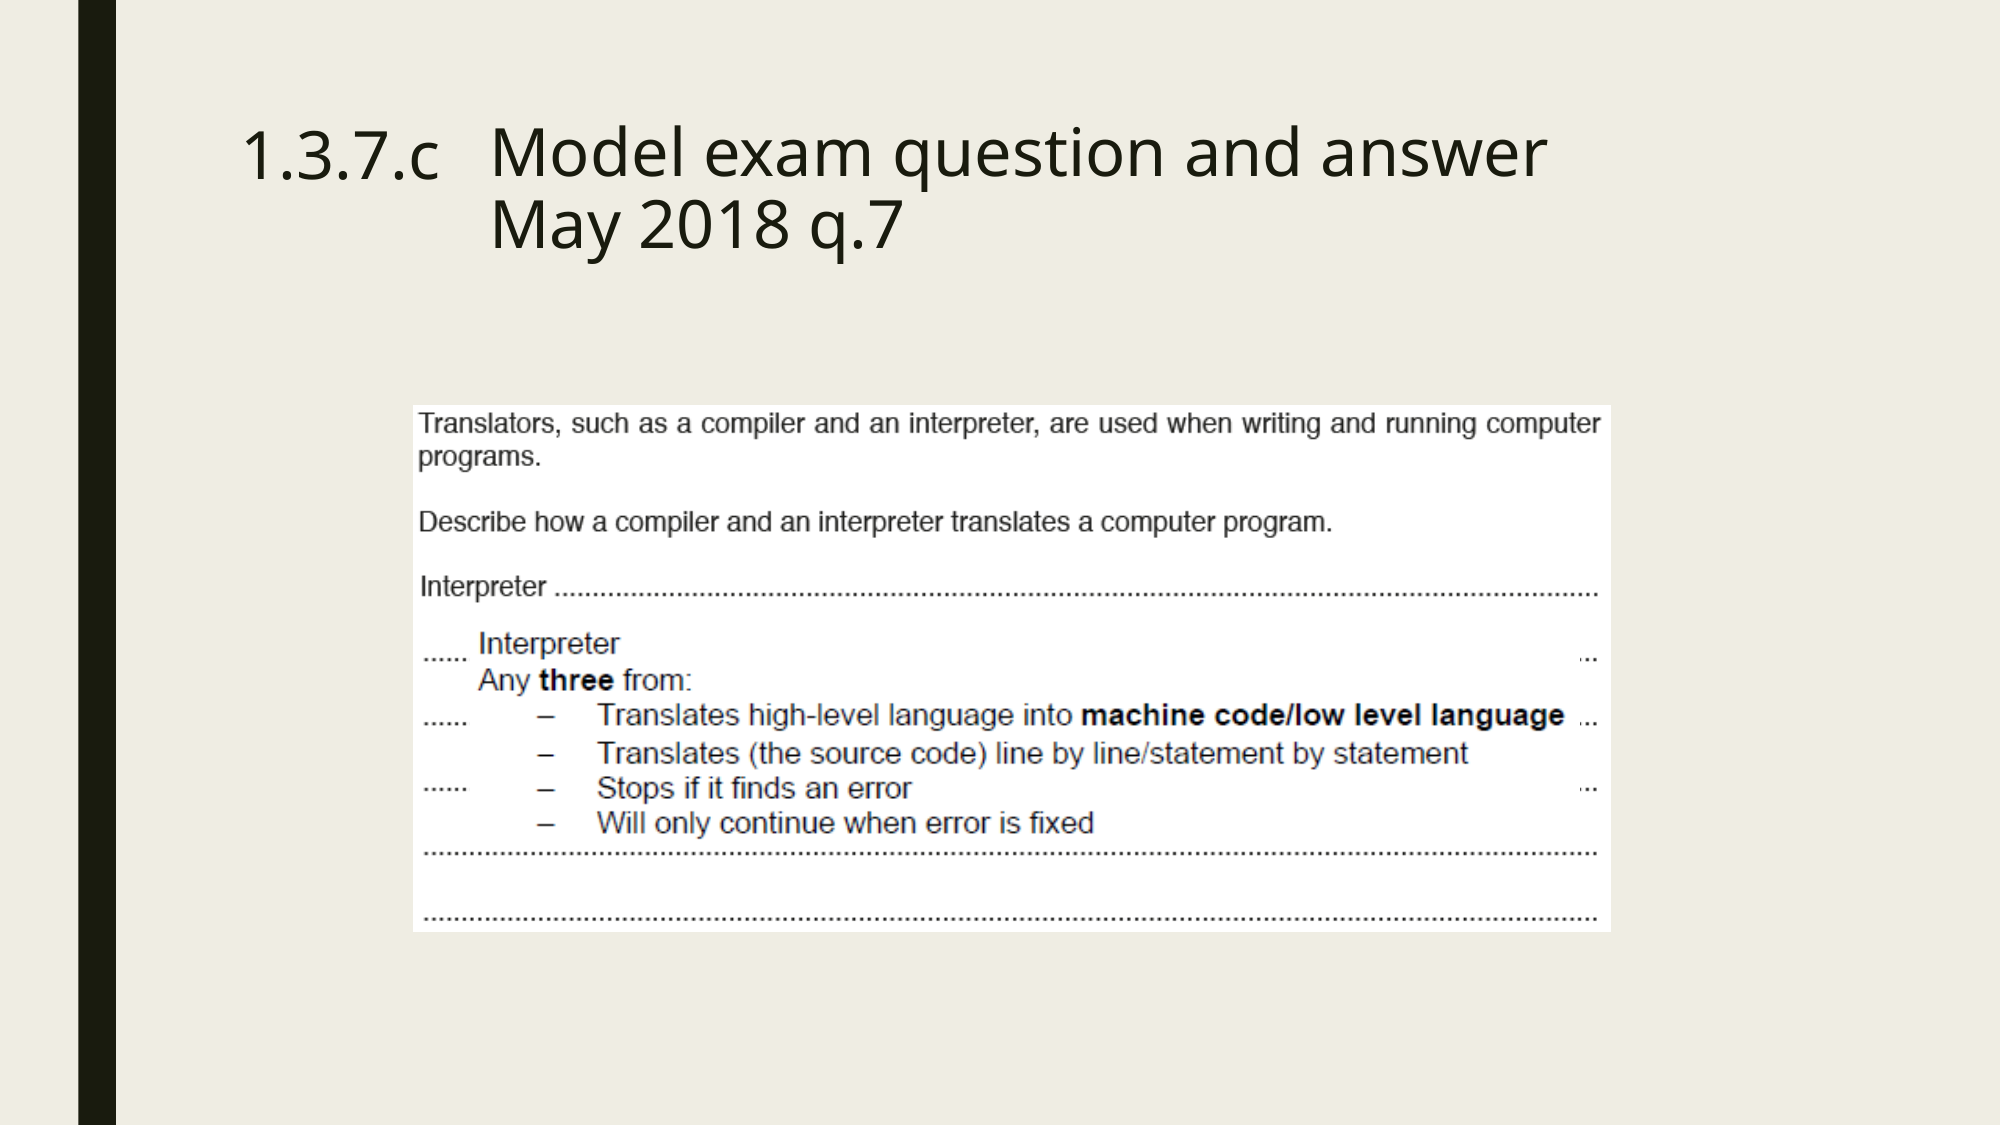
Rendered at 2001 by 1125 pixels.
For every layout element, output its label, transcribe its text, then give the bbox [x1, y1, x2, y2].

list 1.3.7.c [225, 112, 475, 357]
title Model exam question and answer May 2018 q.7 [475, 112, 1800, 357]
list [413, 405, 1611, 932]
picture [416, 568, 1604, 609]
picture [470, 625, 1580, 841]
